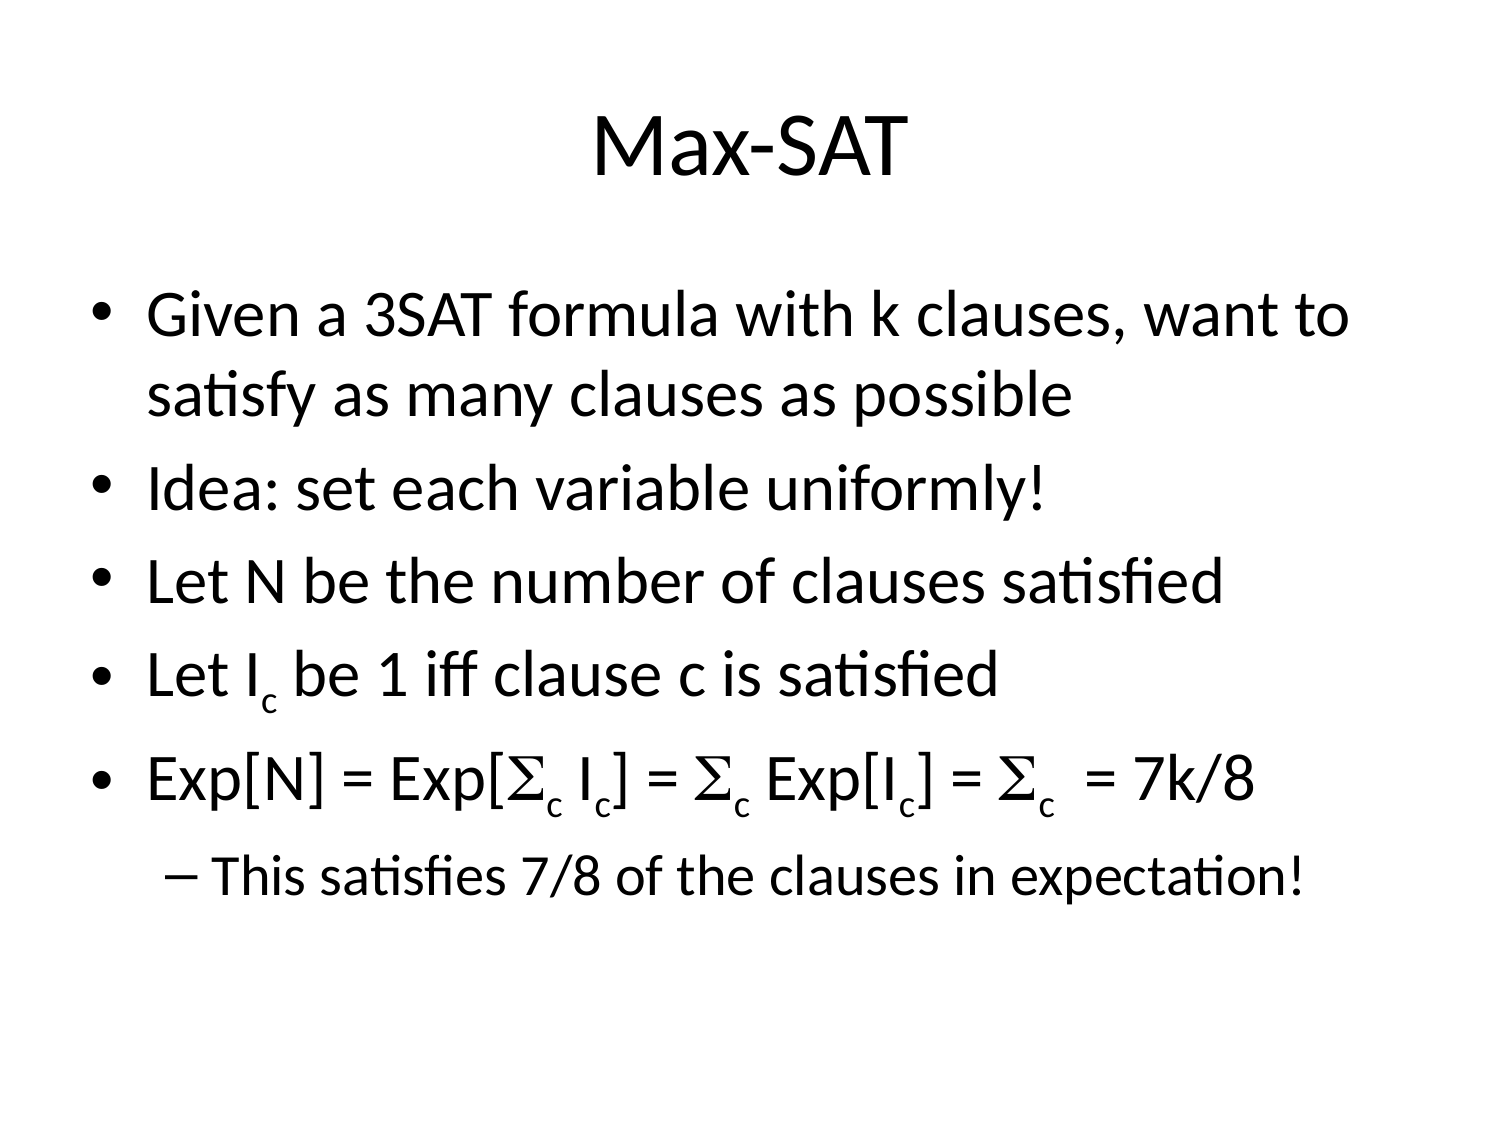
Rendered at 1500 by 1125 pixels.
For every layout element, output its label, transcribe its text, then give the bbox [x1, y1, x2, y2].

title Max-SAT [75, 45, 1425, 233]
